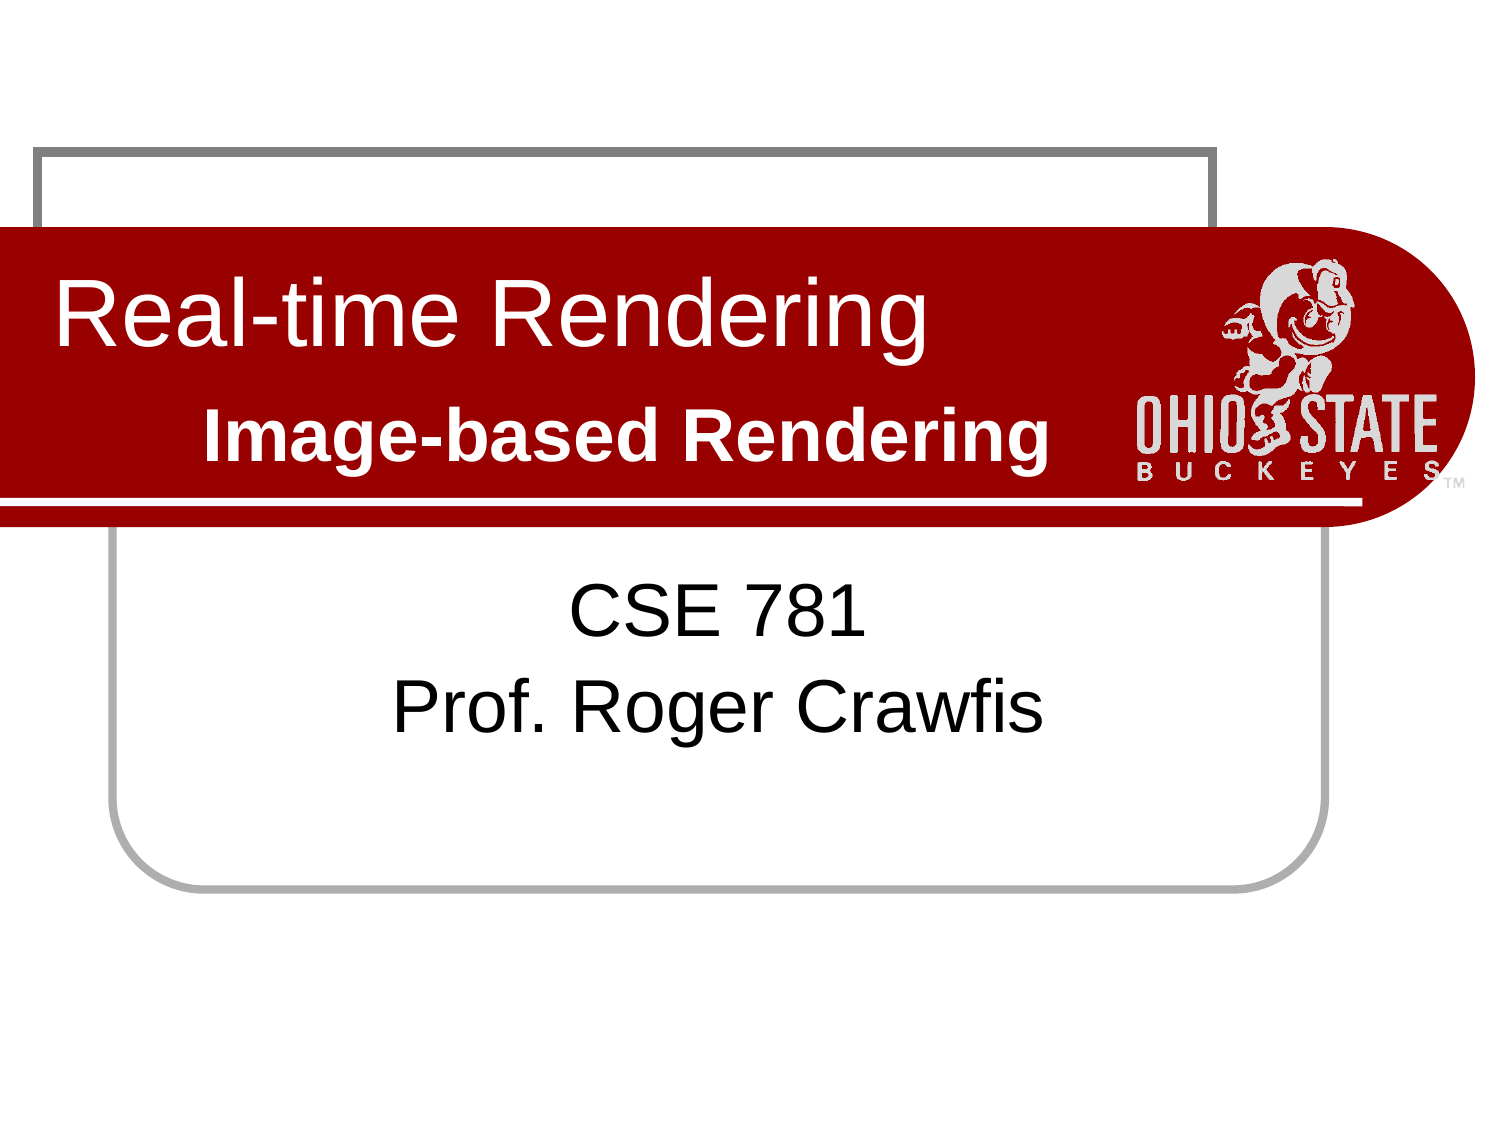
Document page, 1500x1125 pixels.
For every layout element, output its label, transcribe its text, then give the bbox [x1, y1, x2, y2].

subtitle CSE 781 Prof. Roger Crawfis [174, 564, 1263, 840]
title Real-time Rendering Image-based Rendering [37, 233, 1363, 499]
